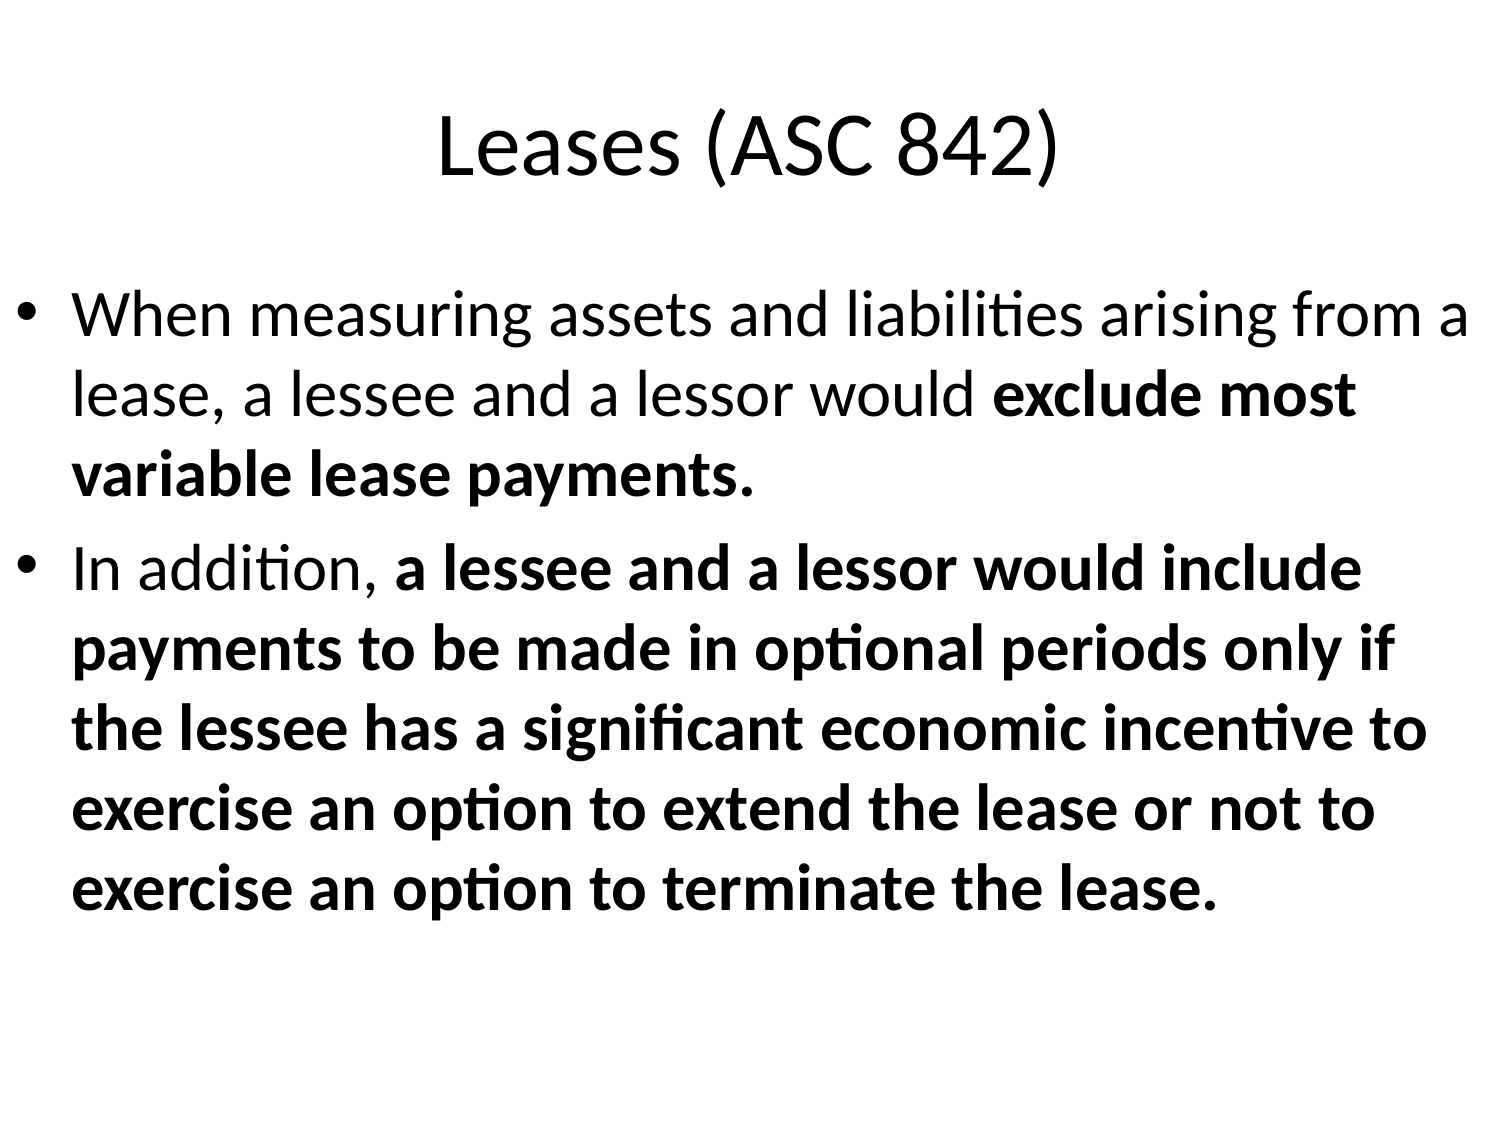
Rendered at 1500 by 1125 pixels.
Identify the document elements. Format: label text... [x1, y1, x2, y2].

title Leases (ASC 842) [75, 45, 1425, 233]
list When measuring assets and liabilities arising from a lease, a lessee and a lessor would exclude most variable lease payments. In addition, a lessee and a lessor would include payments to be made in optional periods only if the lessee has a significant economic incentive to exercise an option to extend the lease or not to exercise an option to terminate the lease. [0, 262, 1500, 1125]
